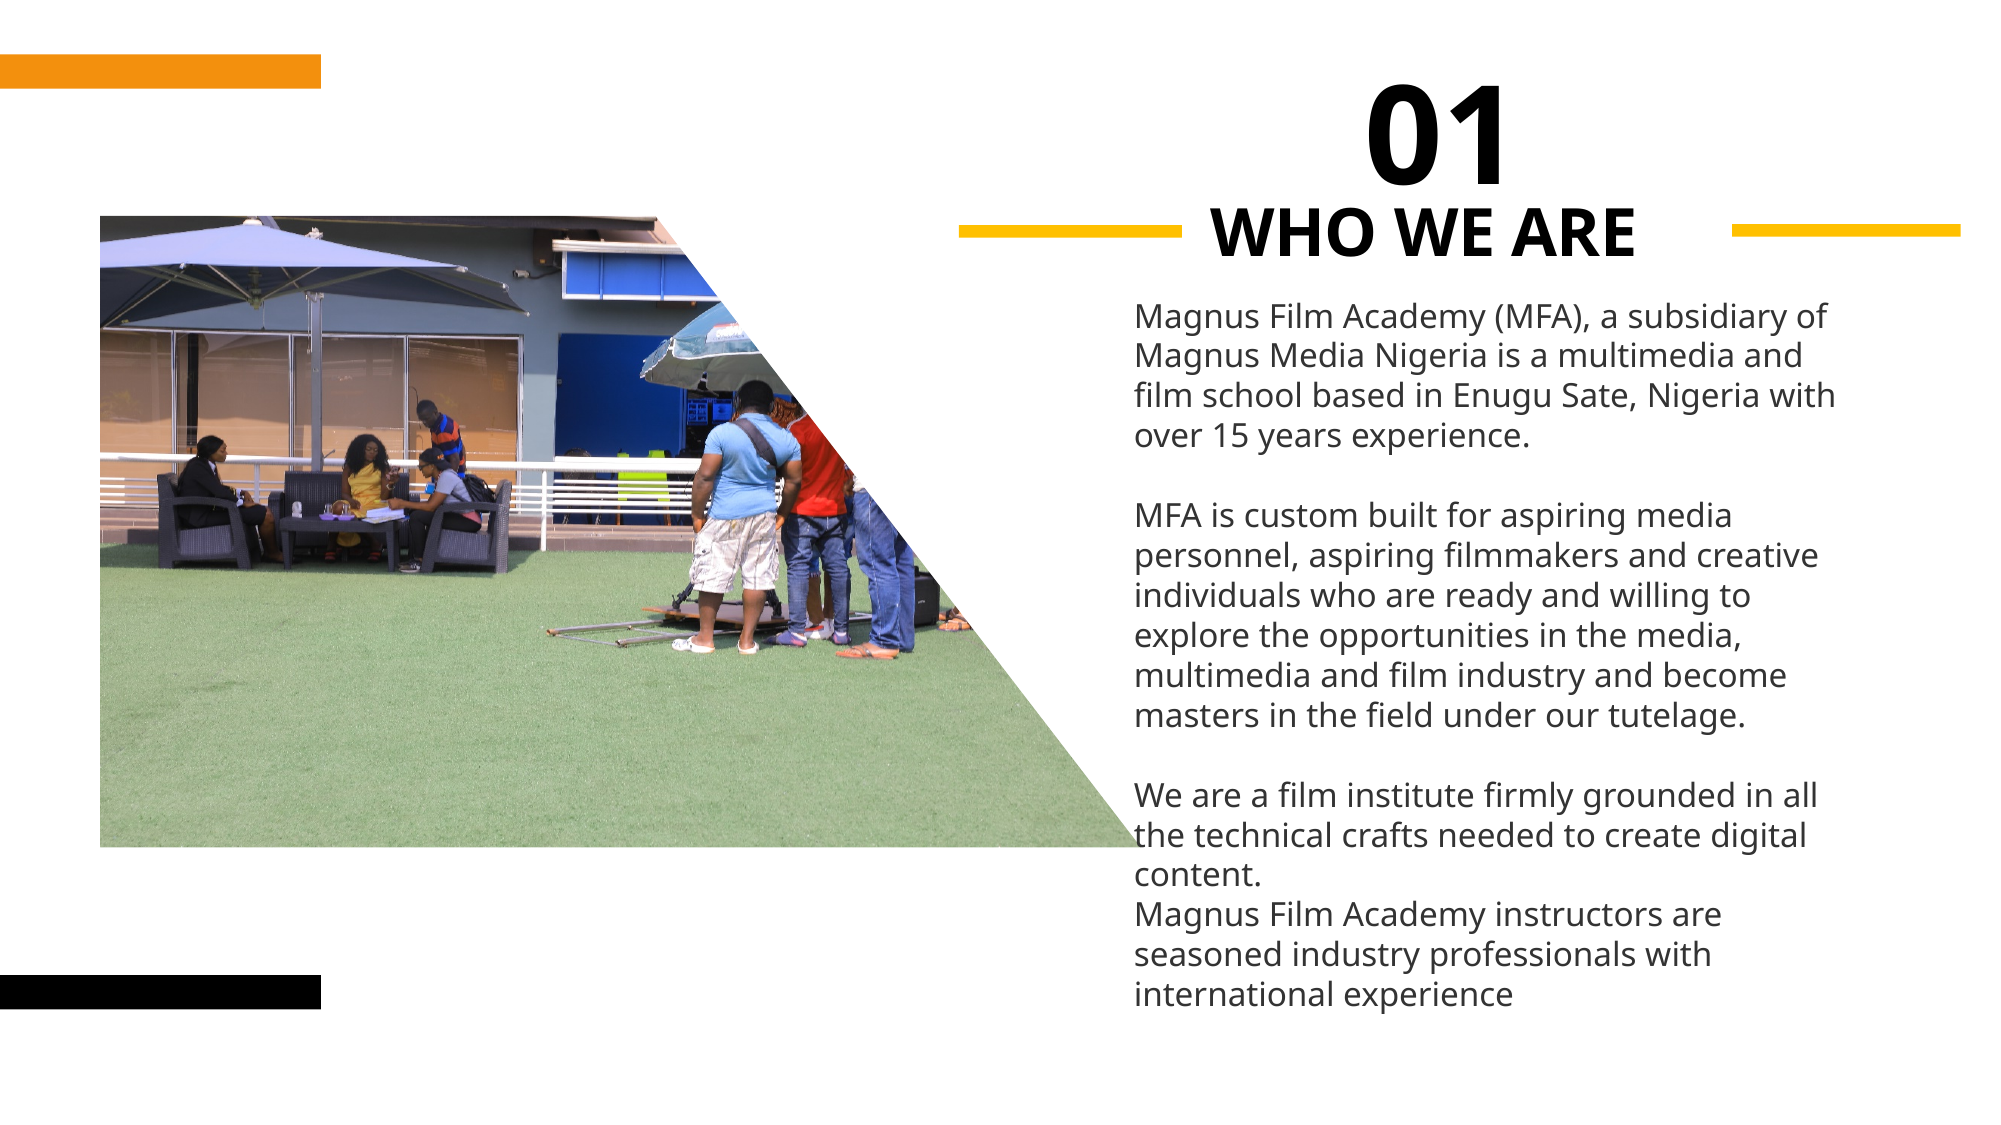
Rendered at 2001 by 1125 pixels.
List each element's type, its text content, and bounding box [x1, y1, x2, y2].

text_box [1141, 224, 1183, 239]
picture [100, 215, 1141, 848]
text_box [0, 974, 322, 1010]
text_box [0, 53, 322, 90]
text_box Magnus Film Academy (MFA), a subsidiary of Magnus Media Nigeria is a multimedia and film school based in Enugu Sate, Nigeria with over 15 years experience. MFA is custom built for aspiring media personnel, aspiring filmmakers and creative individuals who are ready and willing to explore the opportunities in the media, multimedia and film industry and become masters in the field under our tutelage. We are a film institute firmly grounded in all the technical crafts needed to create digital content. Magnus Film Academy instructors are seasoned industry professionals with international experience [1119, 287, 1876, 1021]
text_box WHO WE ARE [1112, 182, 1950, 278]
text_box 01 [1330, 39, 1556, 220]
text_box [1731, 223, 1962, 238]
